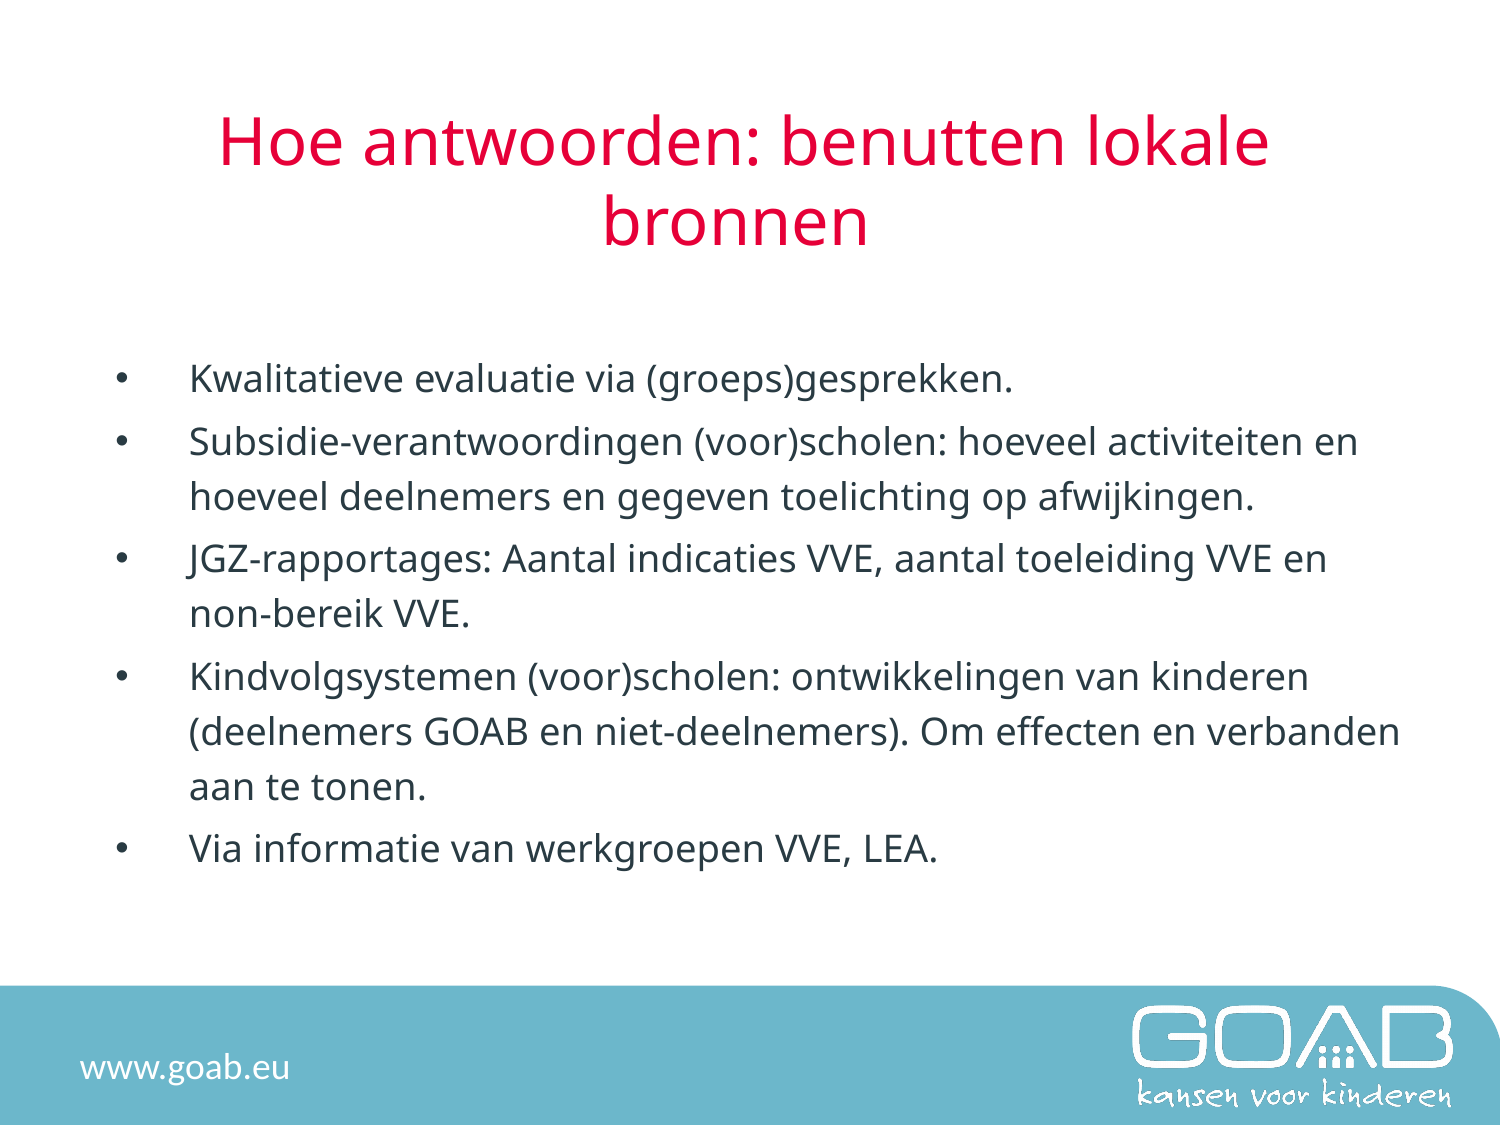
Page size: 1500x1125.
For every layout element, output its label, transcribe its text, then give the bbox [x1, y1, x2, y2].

list Kwalitatieve evaluatie via (groeps)gesprekken. Subsidie-verantwoordingen (voor)scholen: hoeveel activiteiten en hoeveel deelnemers en gegeven toelichting op afwijkingen. JGZ-rapportages: Aantal indicaties VVE, aantal toeleiding VVE en non-bereik VVE. Kindvolgsystemen (voor)scholen: ontwikkelingen van kinderen (deelnemers GOAB en niet-deelnemers). Om effecten en verbanden aan te tonen. Via informatie van werkgroepen VVE, LEA. [100, 338, 1432, 894]
picture [1128, 1001, 1457, 1112]
title Hoe antwoorden: benutten lokale bronnen [64, 113, 1425, 244]
